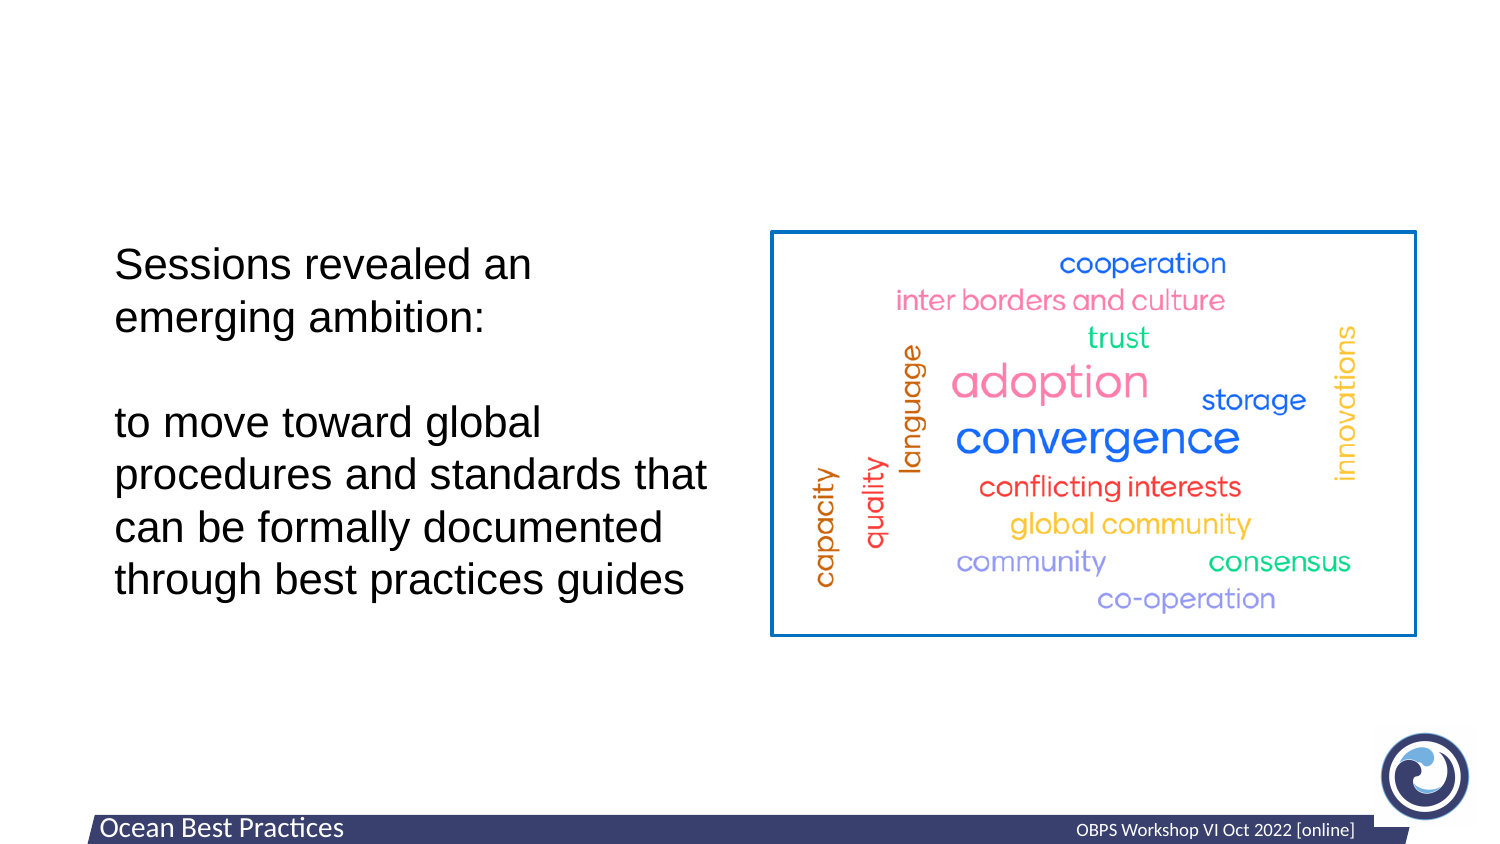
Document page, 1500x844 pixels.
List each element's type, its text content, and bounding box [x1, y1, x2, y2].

picture [1374, 726, 1476, 827]
text_box Sessions revealed an emerging ambition: to move toward global procedures and standards that can be formally documented through best practices guides [103, 230, 733, 610]
picture [769, 230, 1417, 637]
